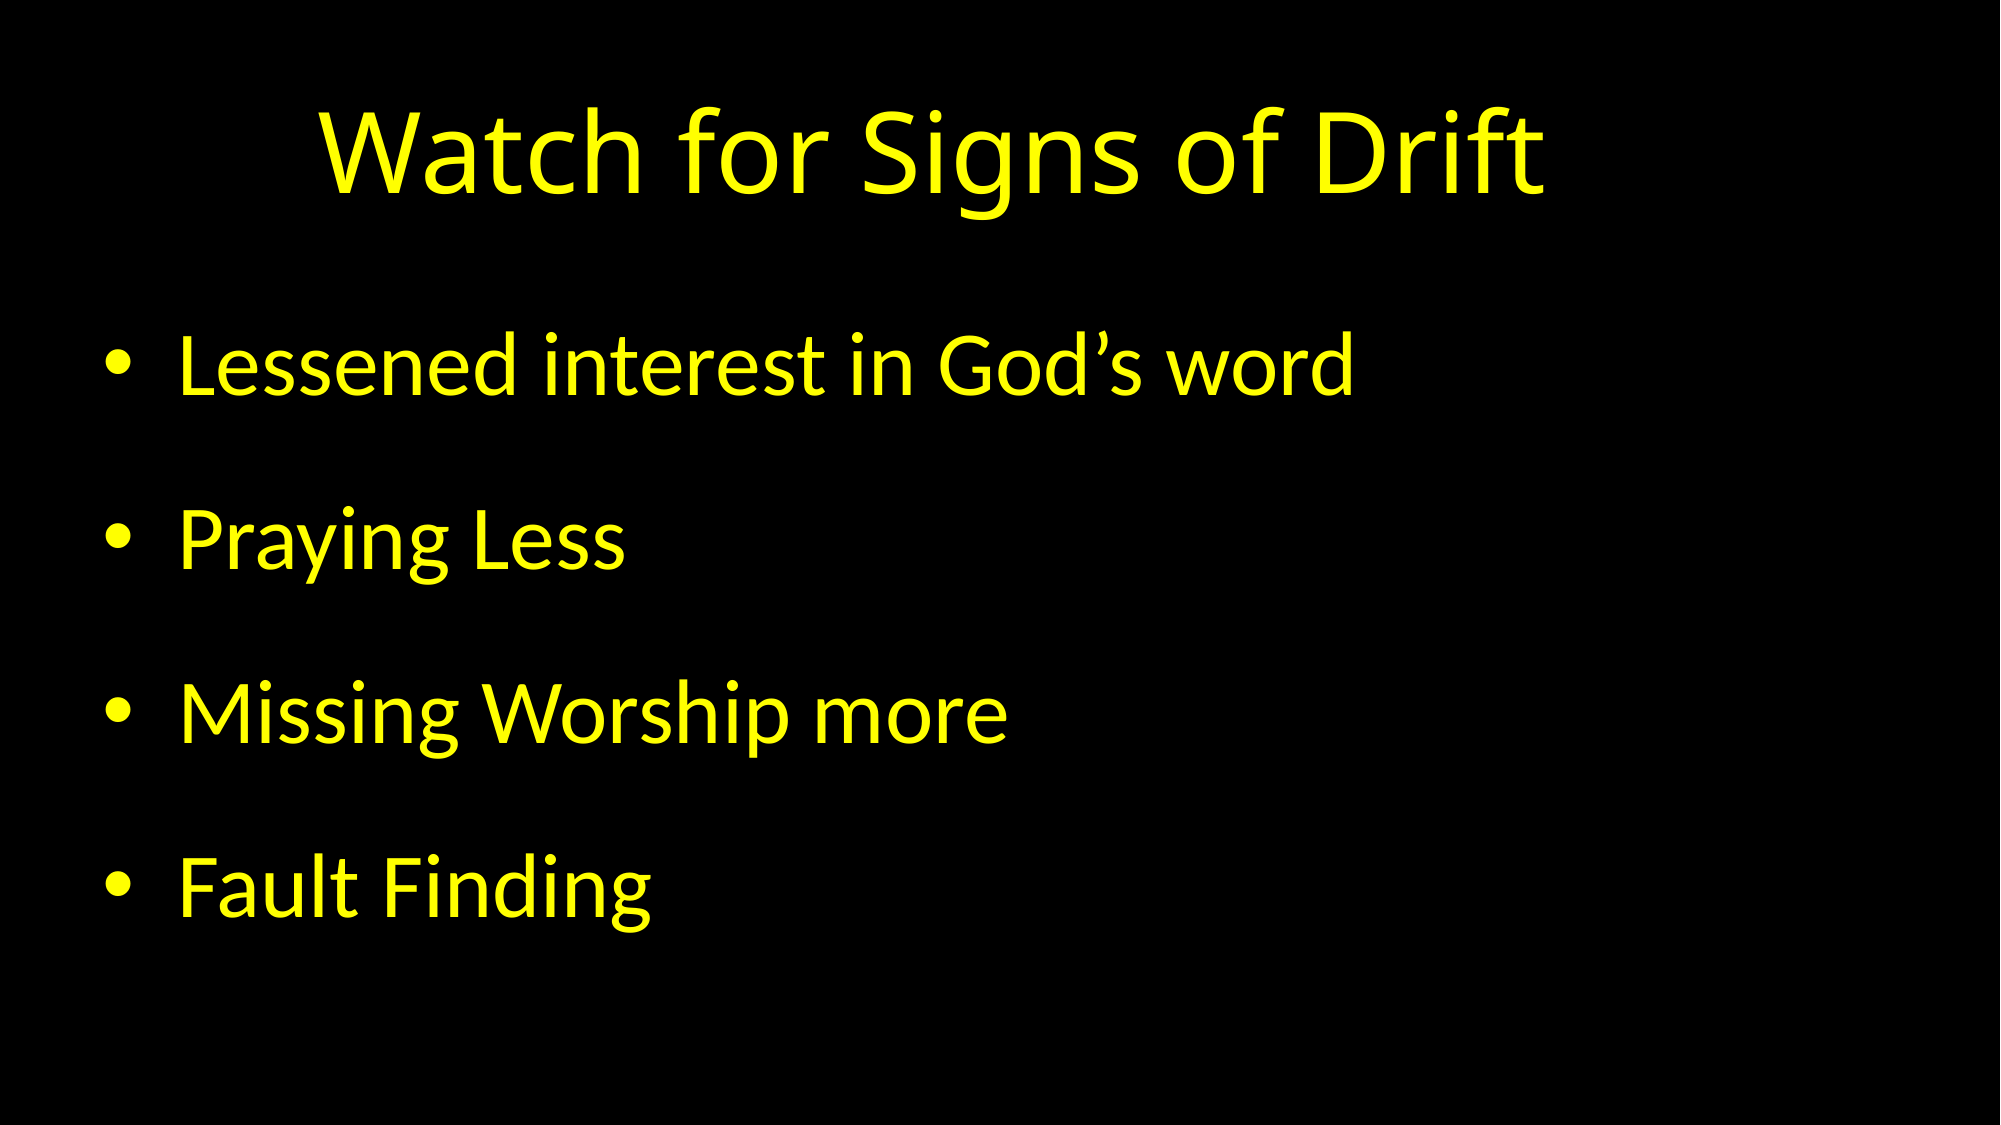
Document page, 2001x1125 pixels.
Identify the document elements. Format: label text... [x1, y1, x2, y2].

title Watch for Signs of Drift [227, 49, 1638, 266]
list Lessened interest in God’s word Praying Less Missing Worship more Fault Finding [87, 308, 1890, 1076]
